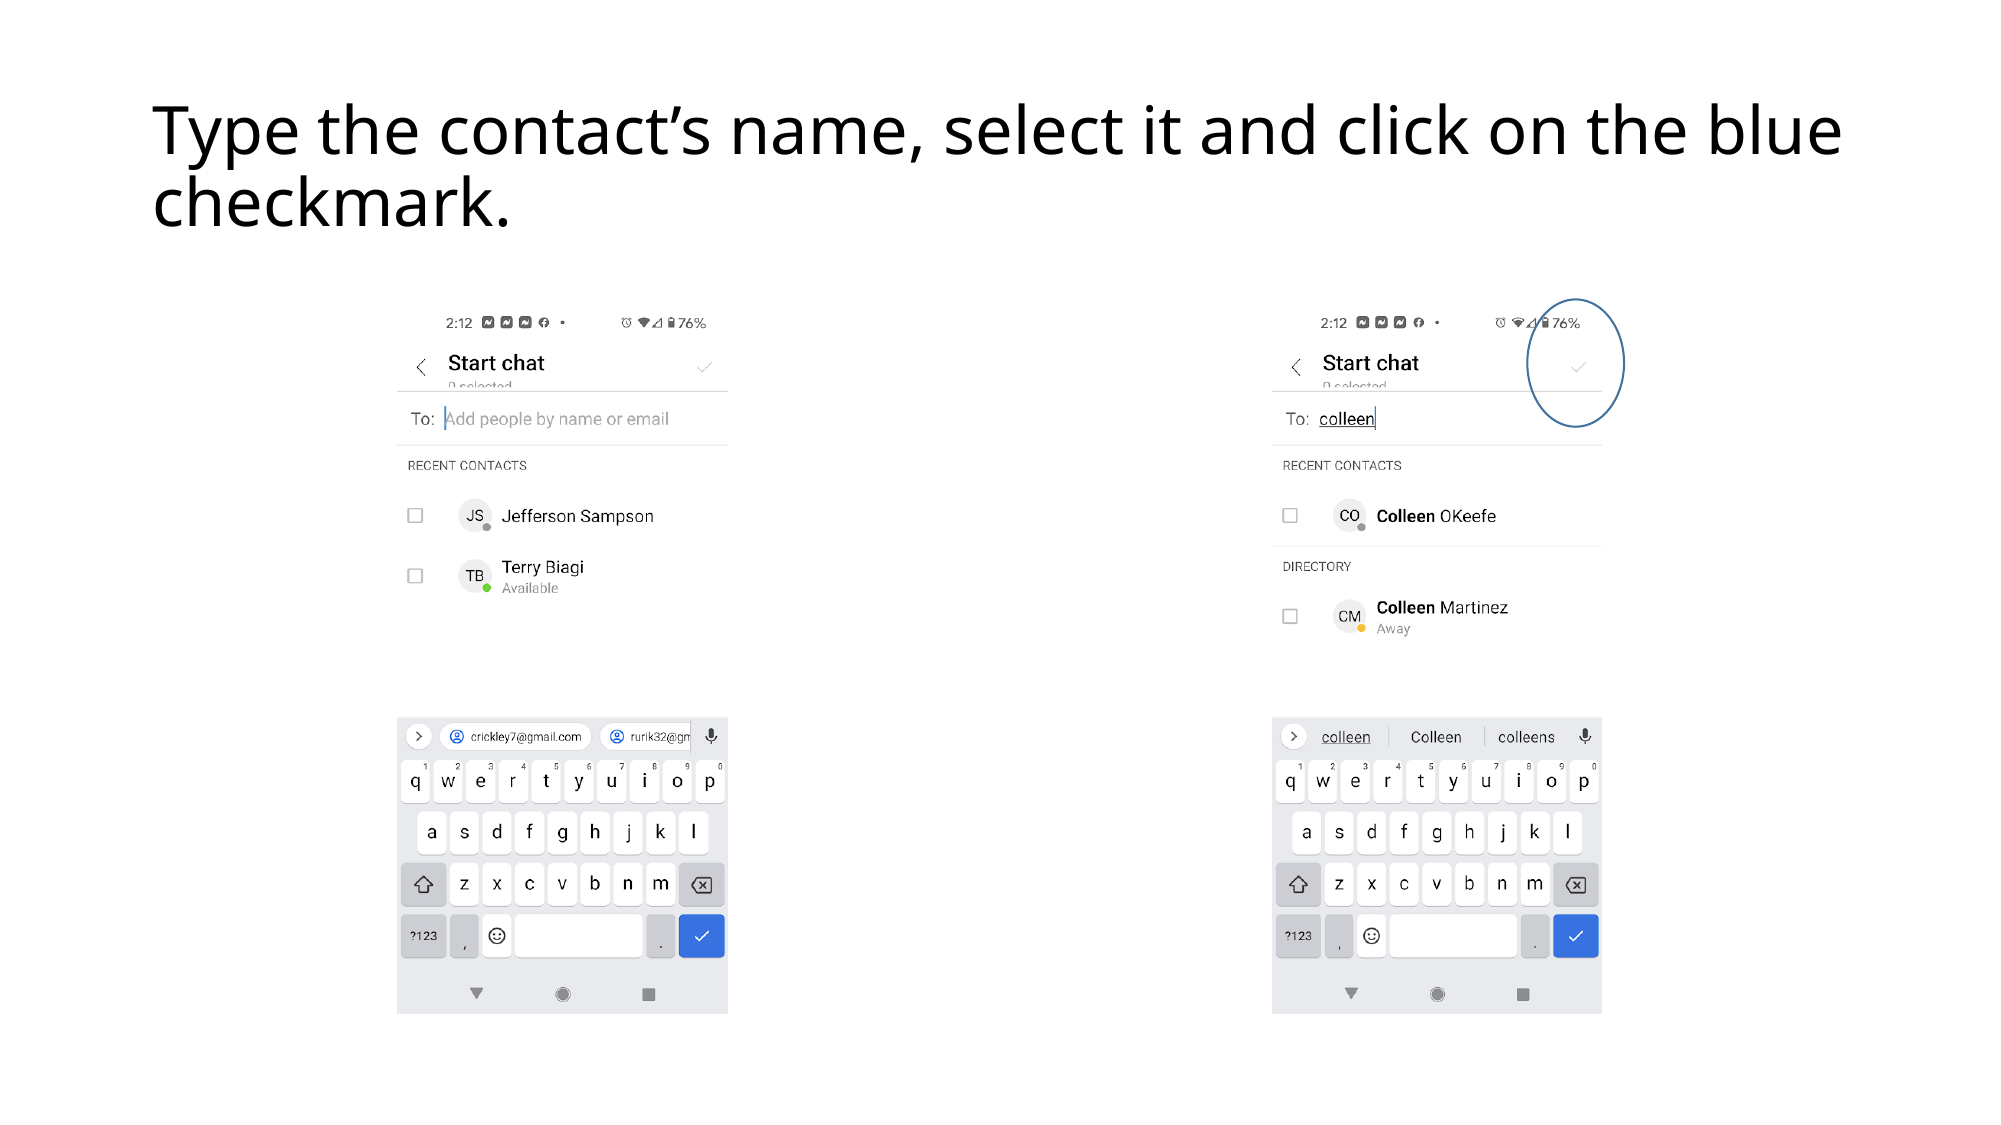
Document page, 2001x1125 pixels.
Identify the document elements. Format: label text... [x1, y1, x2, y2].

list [1272, 299, 1603, 1014]
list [397, 299, 728, 1014]
title Type the contact’s name, select it and click on the blue checkmark. [137, 59, 1863, 278]
text_box [1603, 309, 1626, 417]
